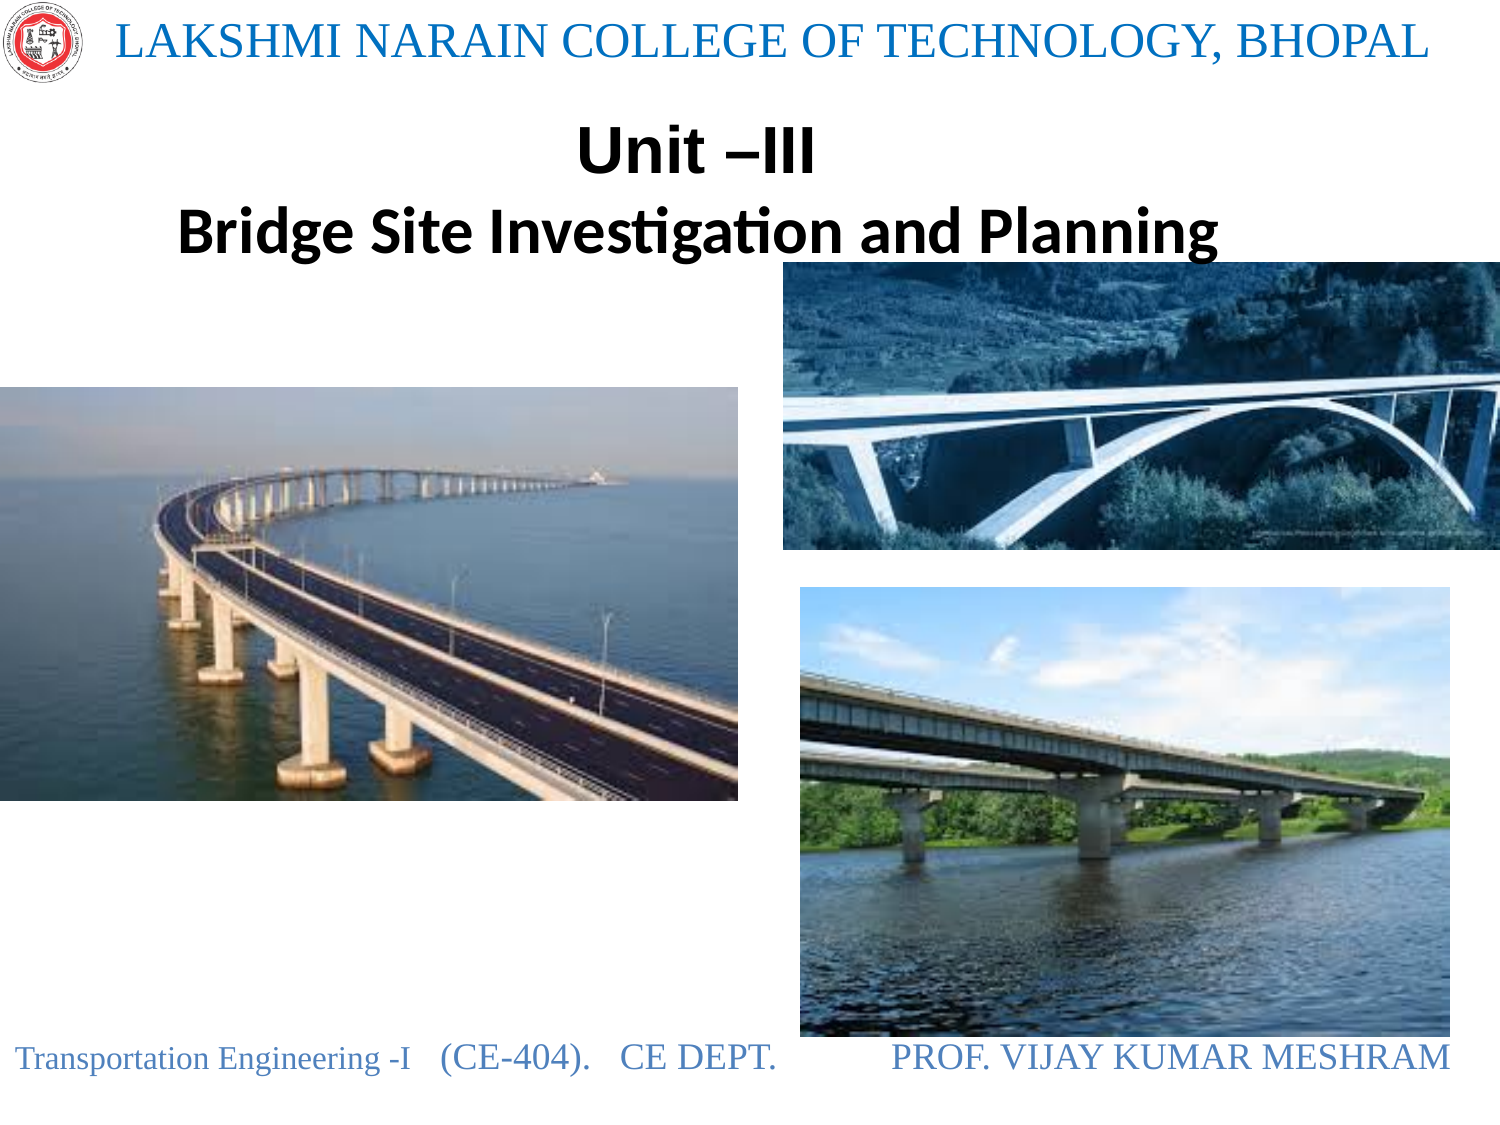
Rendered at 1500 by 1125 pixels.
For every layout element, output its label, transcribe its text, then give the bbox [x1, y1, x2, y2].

text_box LAKSHMI NARAIN COLLEGE OF TECHNOLOGY, BHOPAL [99, 0, 1500, 75]
text_box Transportation Engineering -I (CE-404). CE DEPT. PROF. VIJAY KUMAR MESHRAM [0, 1024, 1500, 1085]
picture [782, 262, 1500, 551]
picture [799, 587, 1451, 1038]
text_box Unit –III Bridge Site Investigation and Planning [0, 99, 1413, 275]
picture [0, 387, 738, 801]
picture [0, 0, 85, 85]
